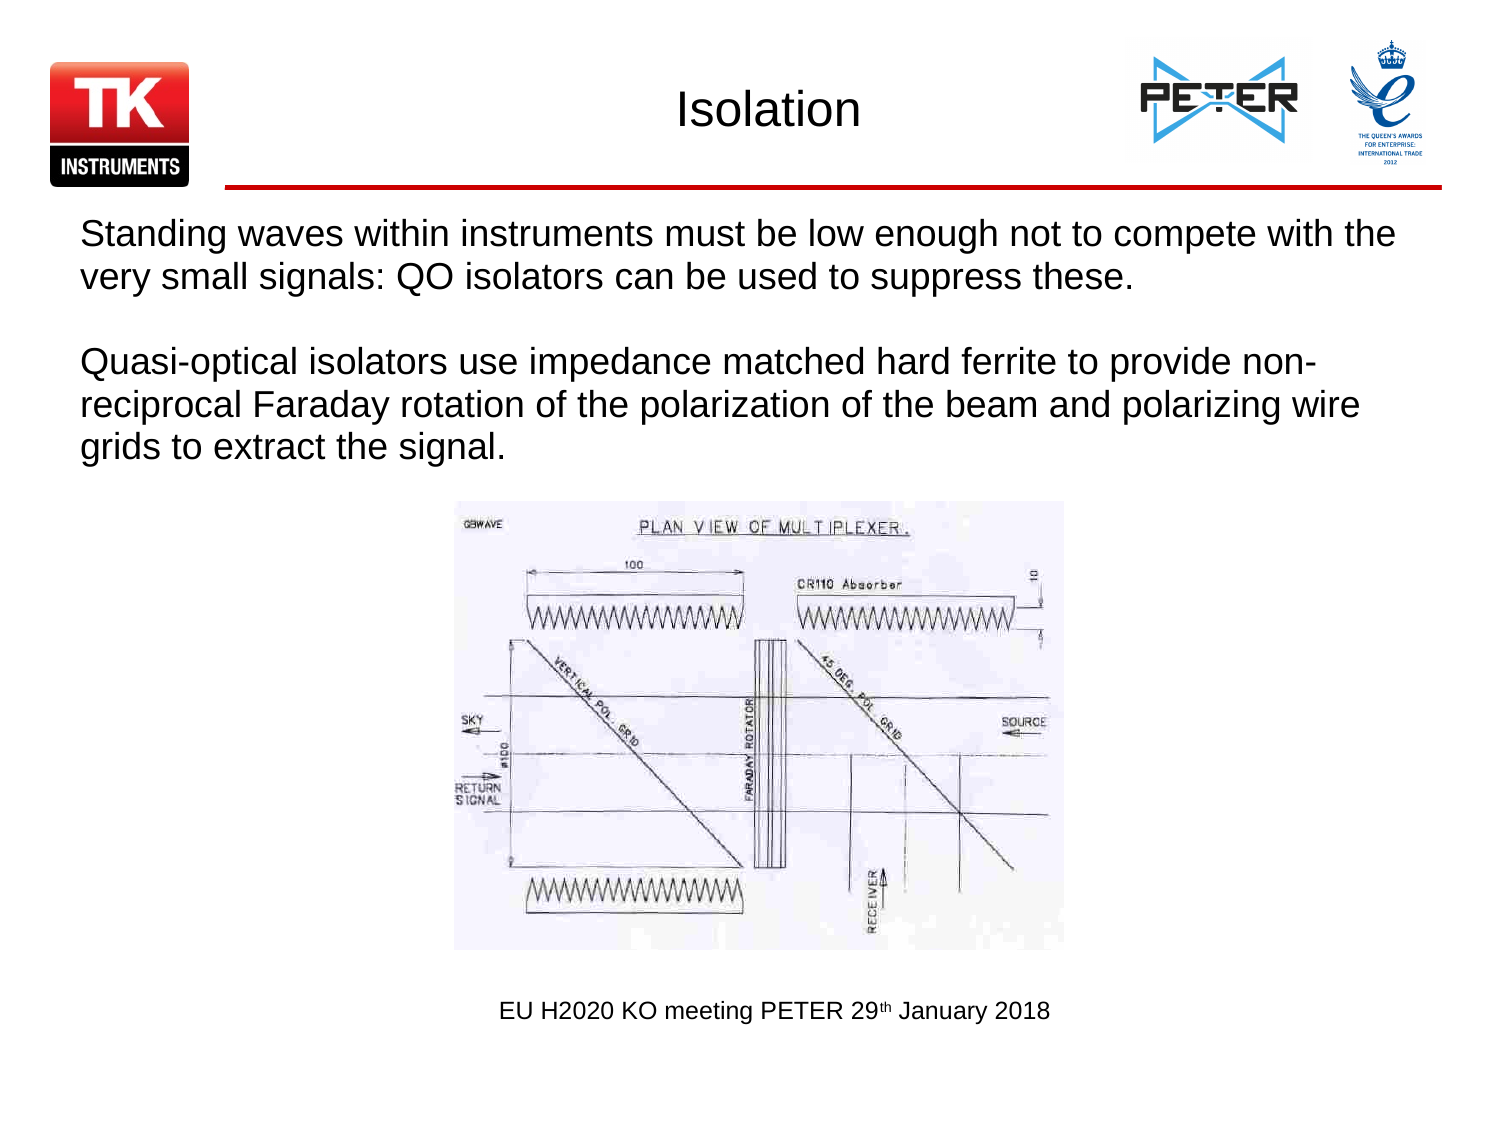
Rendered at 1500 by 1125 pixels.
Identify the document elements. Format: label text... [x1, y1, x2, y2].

text_box Isolation [399, 74, 1138, 146]
picture [1125, 37, 1313, 163]
picture [1350, 40, 1426, 165]
picture [50, 62, 189, 187]
picture [453, 500, 1065, 951]
text_box Standing waves within instruments must be low enough not to compete with the very small signals: QO isolators can be used to suppress these. Quasi-optical isolators use impedance matched hard ferrite to provide non-reciprocal Faraday rotation of the polarization of the beam and polarizing wire grids to extract the signal. [80, 212, 1438, 469]
